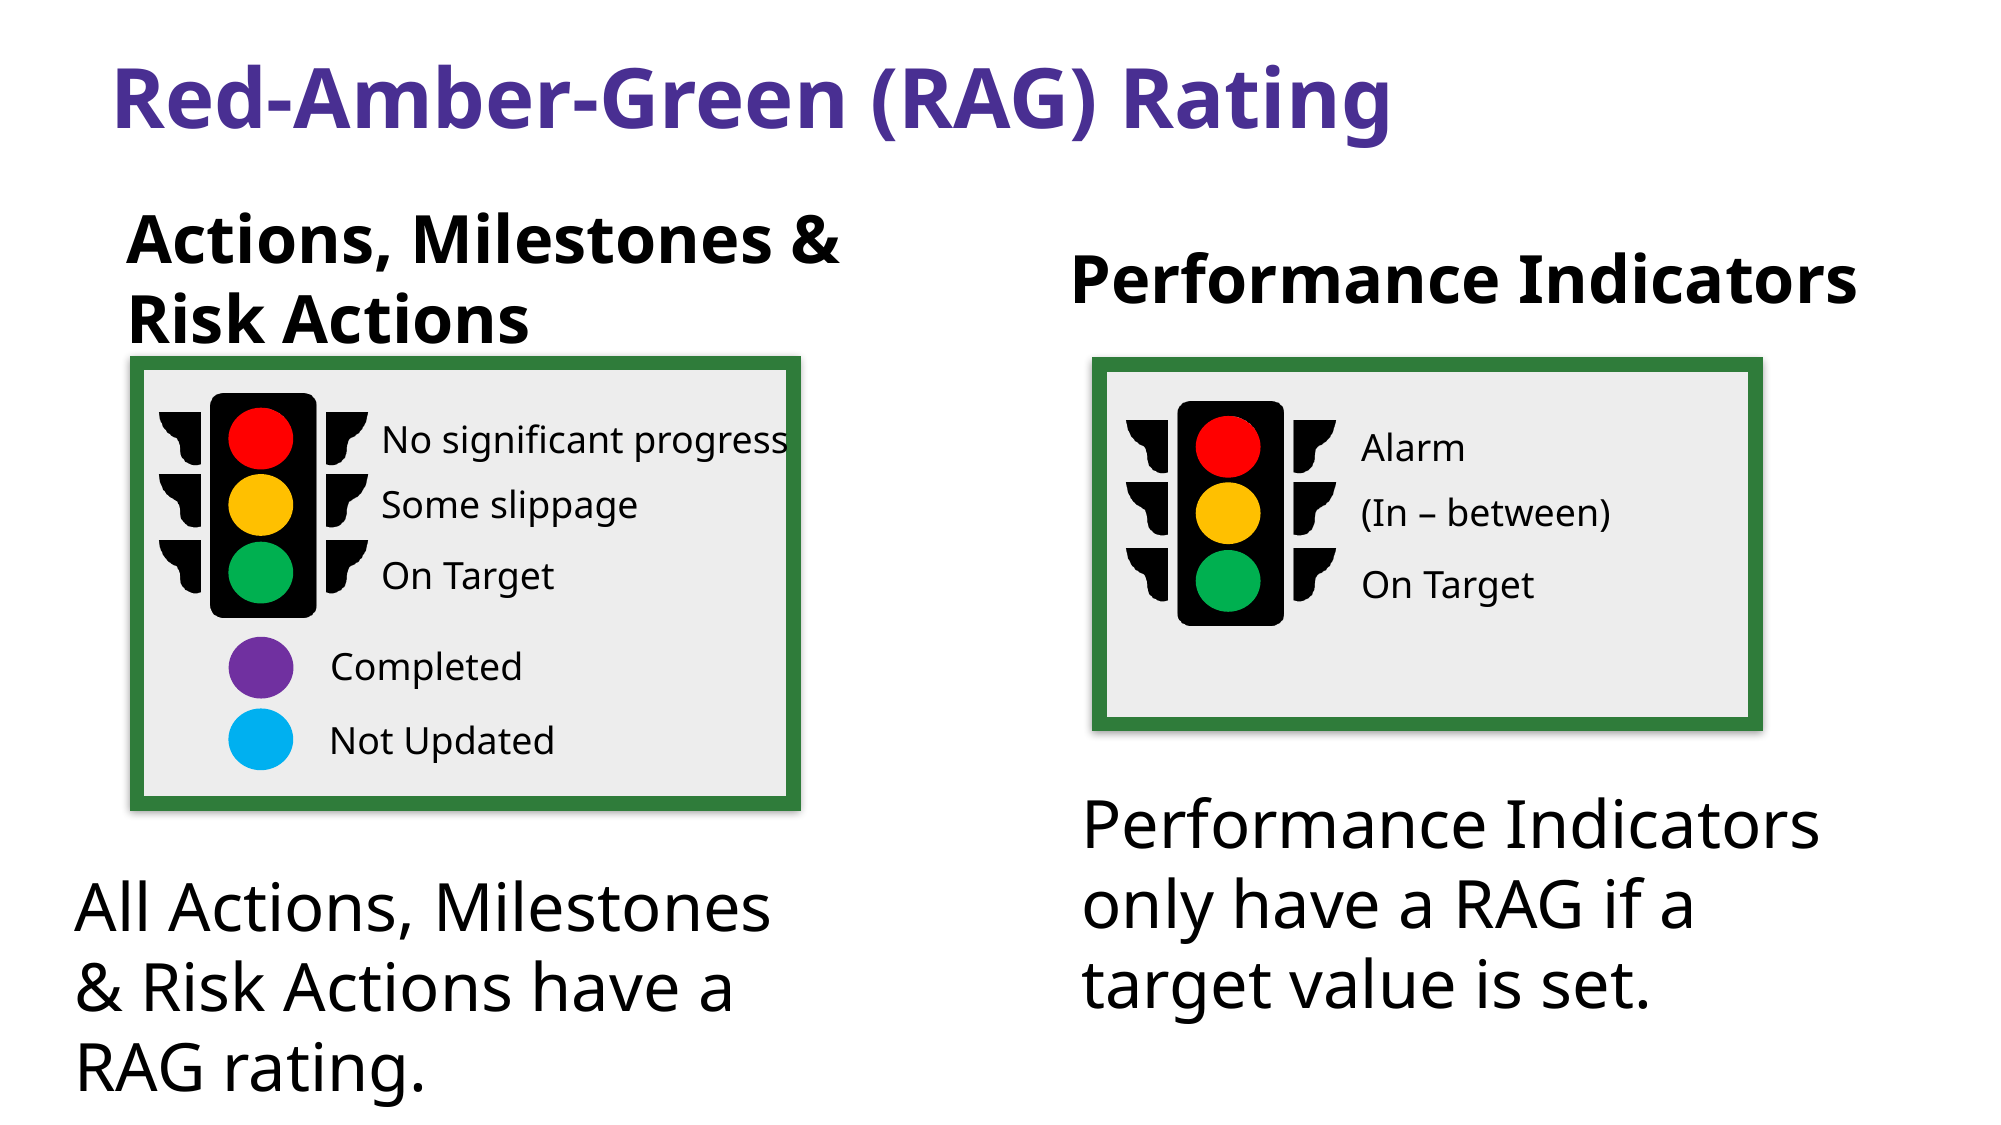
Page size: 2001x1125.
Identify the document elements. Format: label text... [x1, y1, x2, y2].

text_box [136, 605, 794, 805]
title Red-Amber-Green (RAG) Rating [95, 37, 1912, 147]
text_box Actions, Milestones & Risk Actions [111, 189, 883, 365]
text_box [414, 365, 794, 408]
text_box [228, 655, 294, 699]
text_box Completed [315, 636, 754, 696]
text_box Performance Indicators [1054, 229, 1913, 325]
text_box [1098, 614, 1757, 725]
picture [113, 355, 414, 655]
text_box Not Updated [314, 709, 753, 770]
text_box No significant progress Some slippage On Target [414, 408, 805, 605]
text_box Performance Indicators only have a RAG if a target value is set. [1066, 774, 1890, 1030]
picture [1080, 363, 1381, 663]
text_box [228, 708, 294, 771]
text_box All Actions, Milestones & Risk Actions have a RAG rating. [59, 857, 883, 1113]
text_box Alarm (In – between) On Target [1381, 416, 1785, 614]
text_box [1381, 364, 1757, 416]
